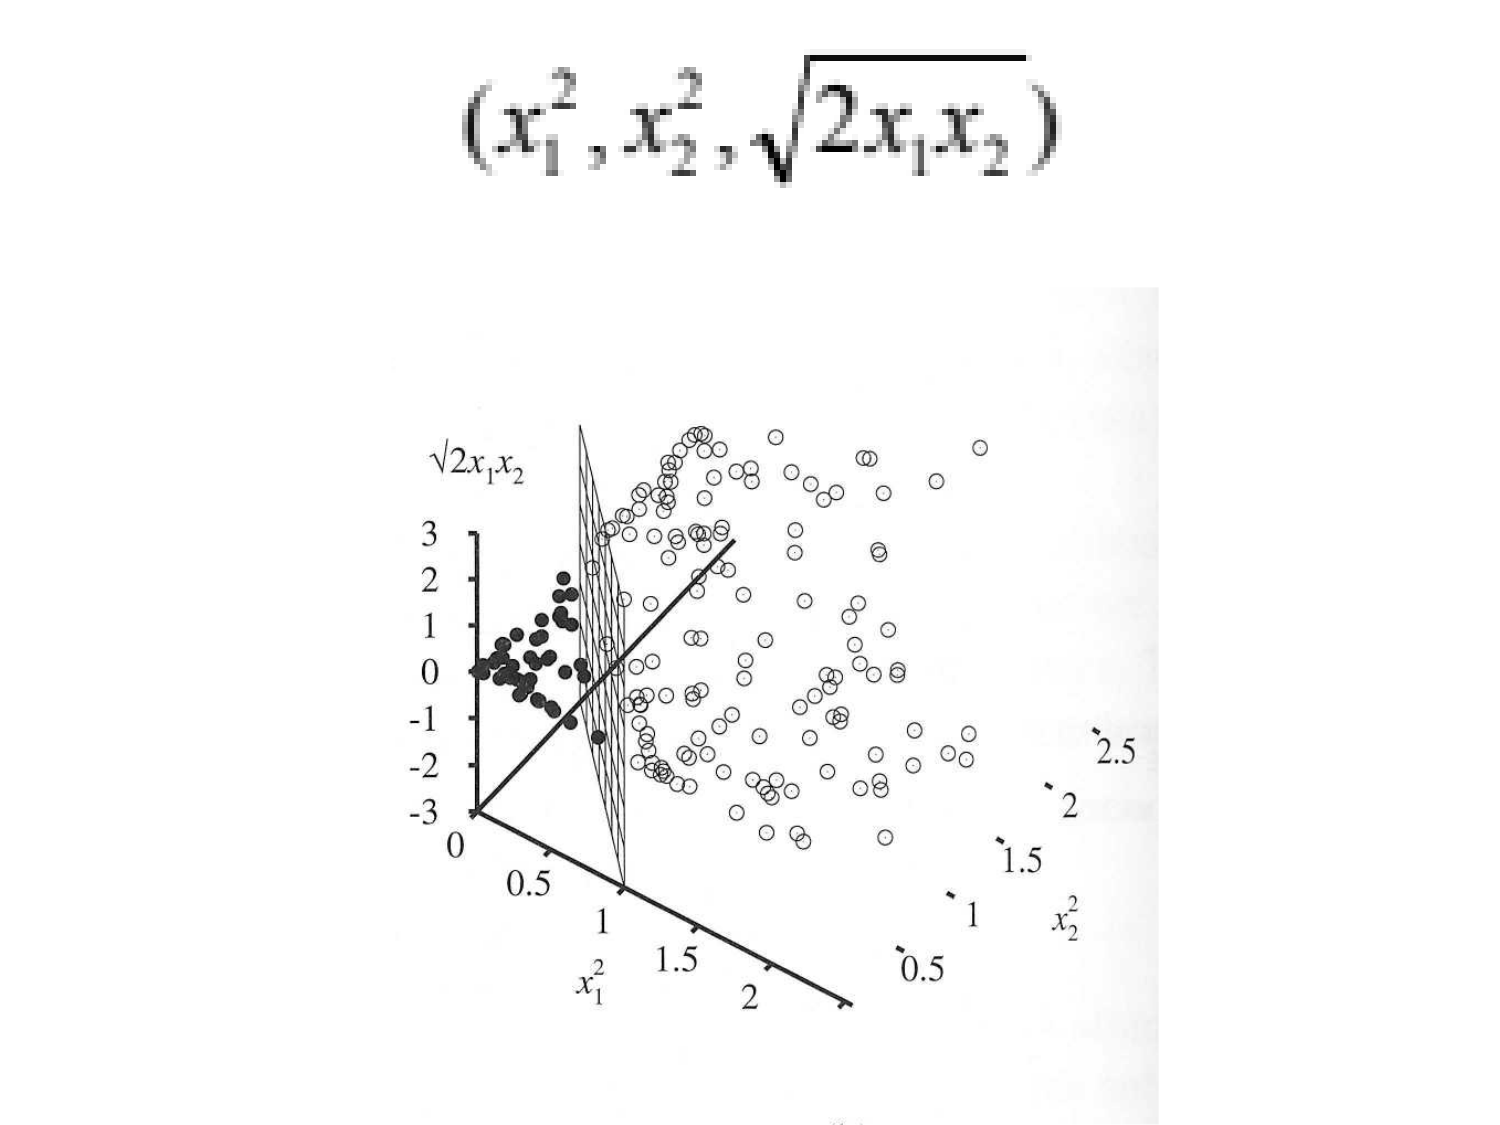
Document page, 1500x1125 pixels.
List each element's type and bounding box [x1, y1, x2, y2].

picture [391, 287, 1159, 1125]
text_box [449, 37, 1063, 195]
